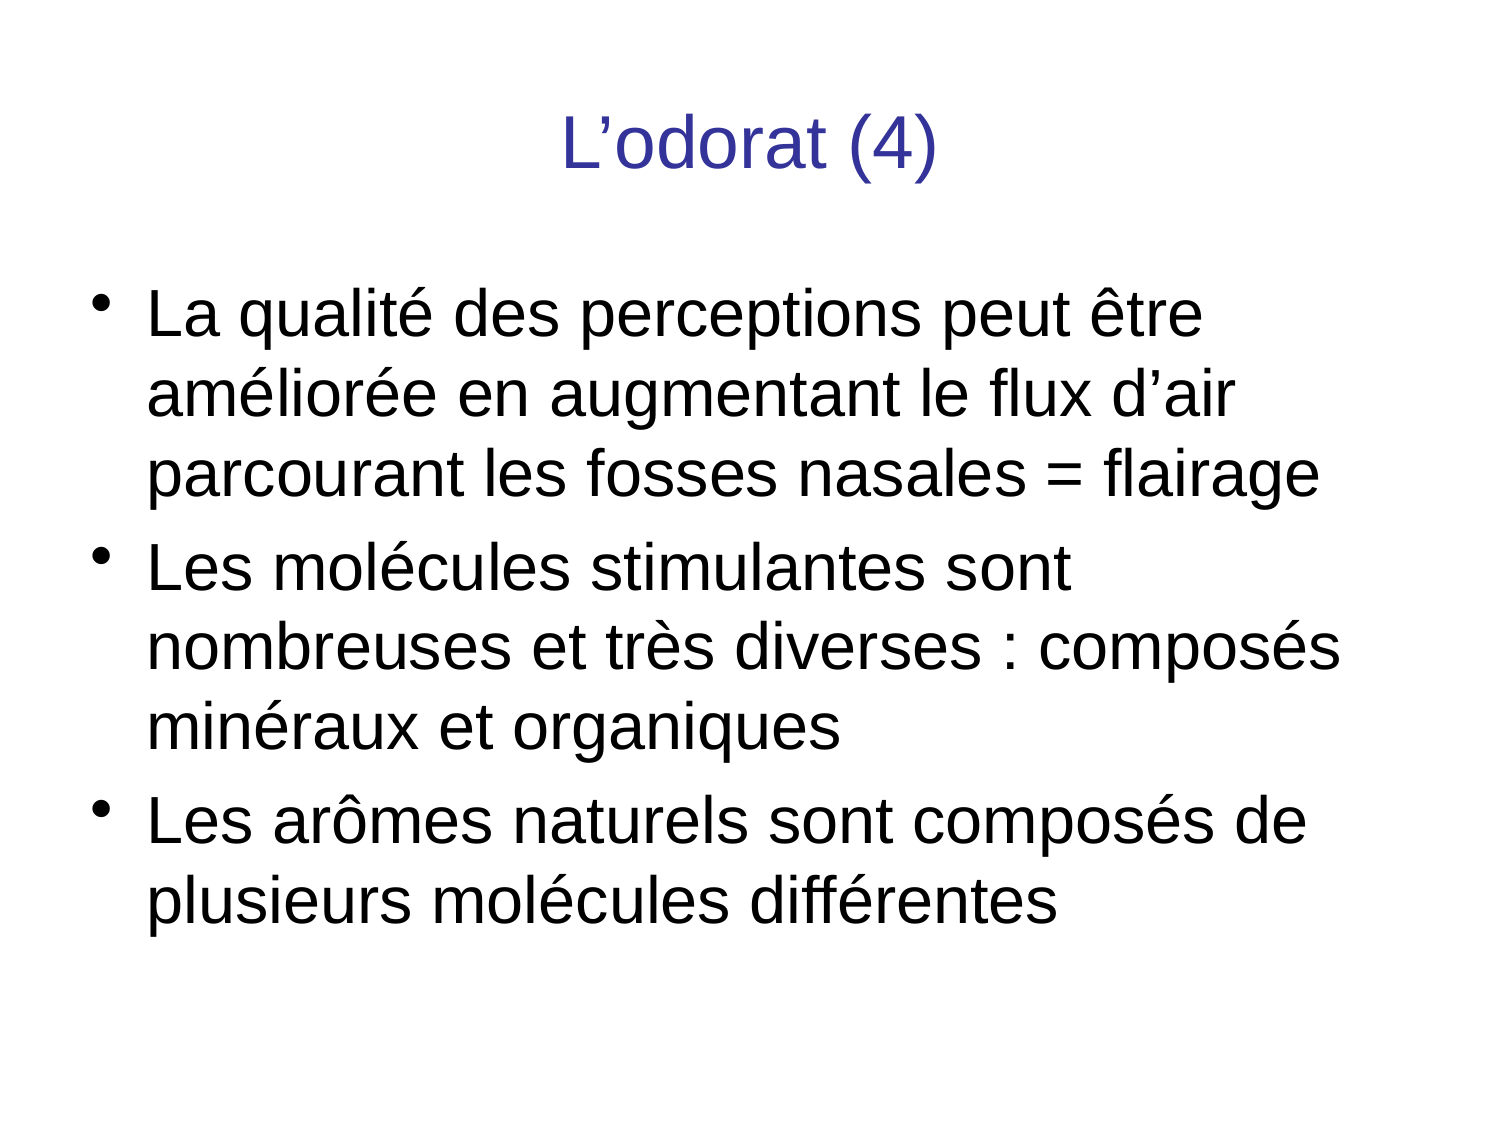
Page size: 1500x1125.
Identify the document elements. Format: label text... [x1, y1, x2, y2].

title L’odorat (4) [74, 44, 1426, 233]
list La qualité des perceptions peut être améliorée en augmentant le flux d’air parcourant les fosses nasales = flairage Les molécules stimulantes sont nombreuses et très diverses : composés minéraux et organiques Les arômes naturels sont composés de plusieurs molécules différentes [74, 262, 1426, 1006]
